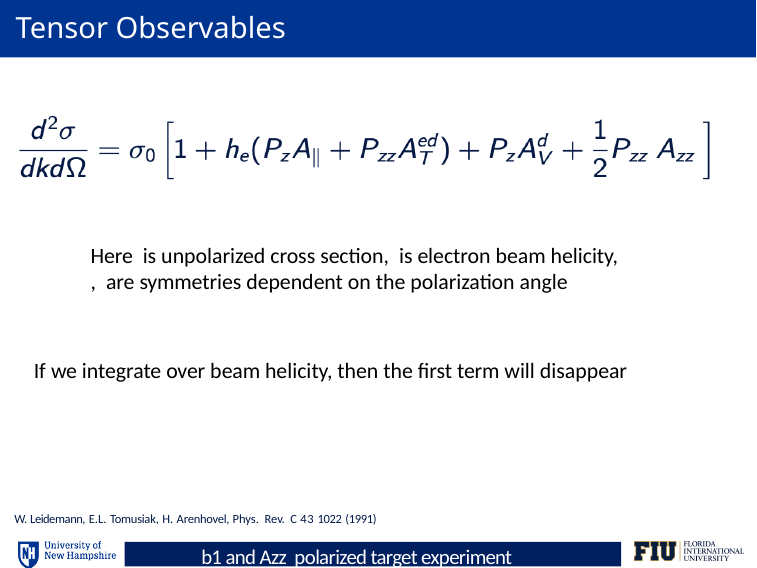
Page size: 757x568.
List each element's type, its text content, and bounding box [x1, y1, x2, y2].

text_box If we integrate over beam helicity, then the first term will disappear [18, 349, 757, 391]
text_box W. Leidemann, E.L. Tomusiak, H. Arenhovel, Phys. Rev. C 43 1022 (1991) [0, 503, 392, 548]
title Tensor Observables [15, 9, 531, 46]
text_box b1 and Azz polarized target experiment [124, 541, 622, 567]
picture [18, 540, 116, 568]
picture [634, 541, 744, 561]
picture [18, 108, 720, 182]
